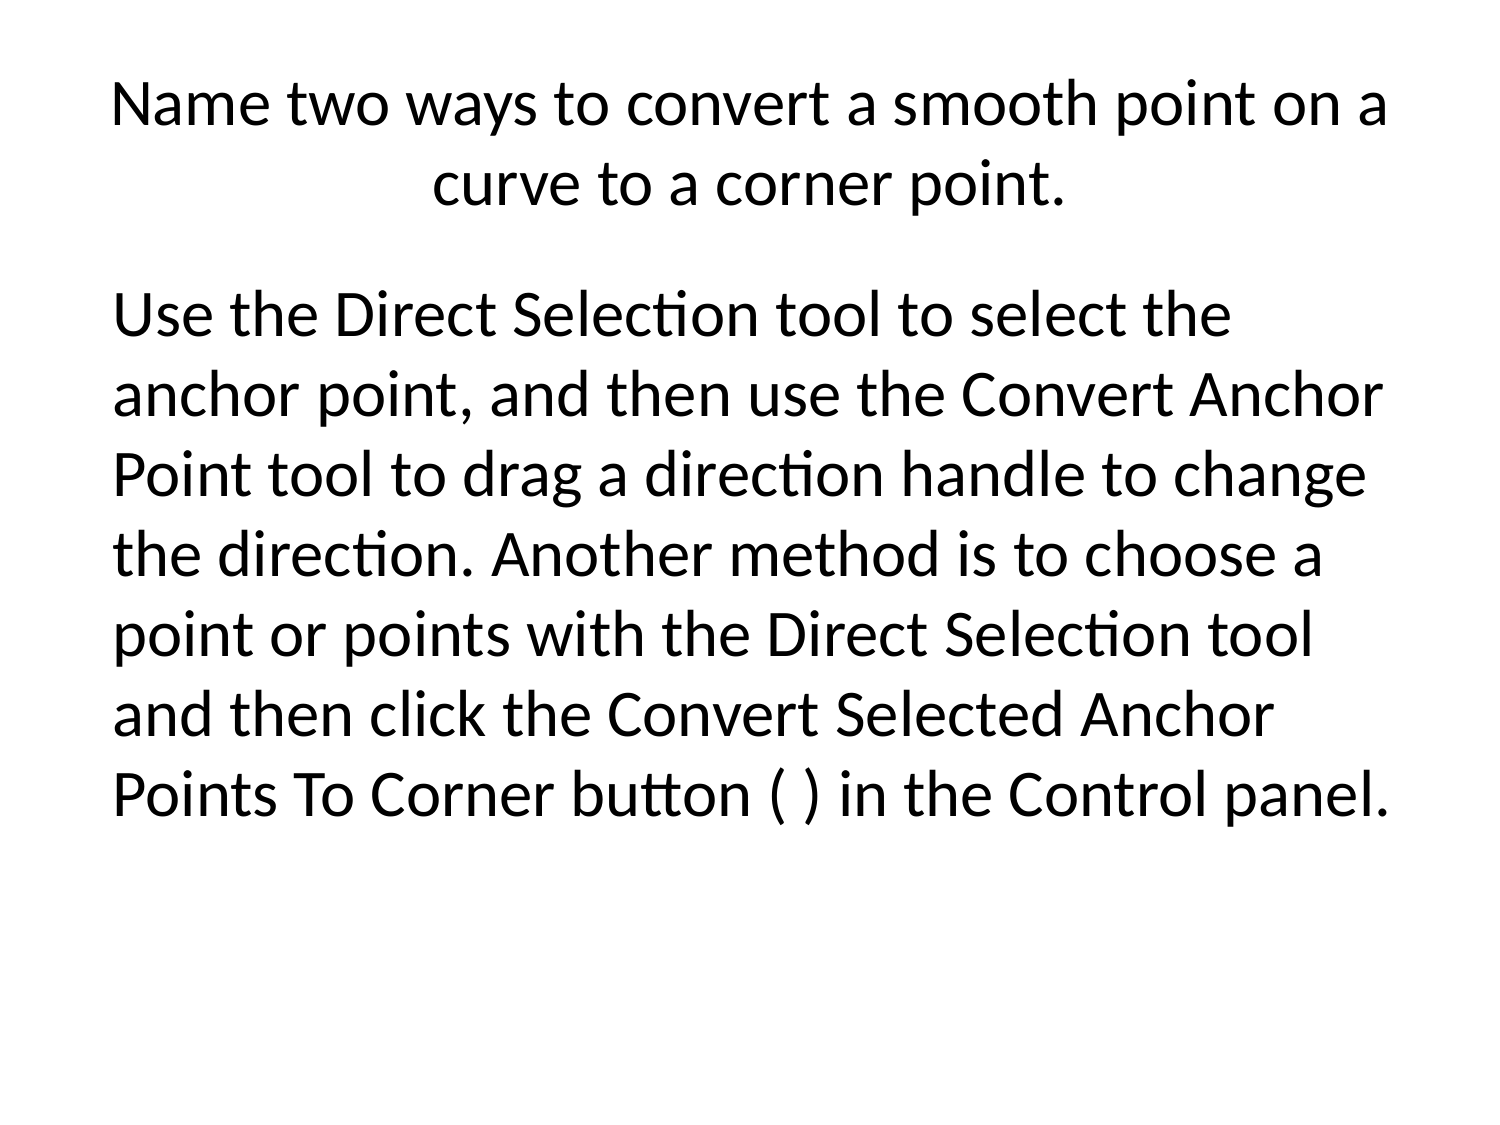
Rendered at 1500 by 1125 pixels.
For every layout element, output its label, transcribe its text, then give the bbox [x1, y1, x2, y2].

title Name two ways to convert a smooth point on a curve to a corner point. [75, 45, 1425, 233]
list Use the Direct Selection tool to select the anchor point, and then use the Convert Anchor Point tool to drag a direction handle to change the direction. Another method is to choose a point or points with the Direct Selection tool and then click the Convert Selected Anchor Points To Corner button ( ) in the Control panel. [75, 262, 1425, 1005]
